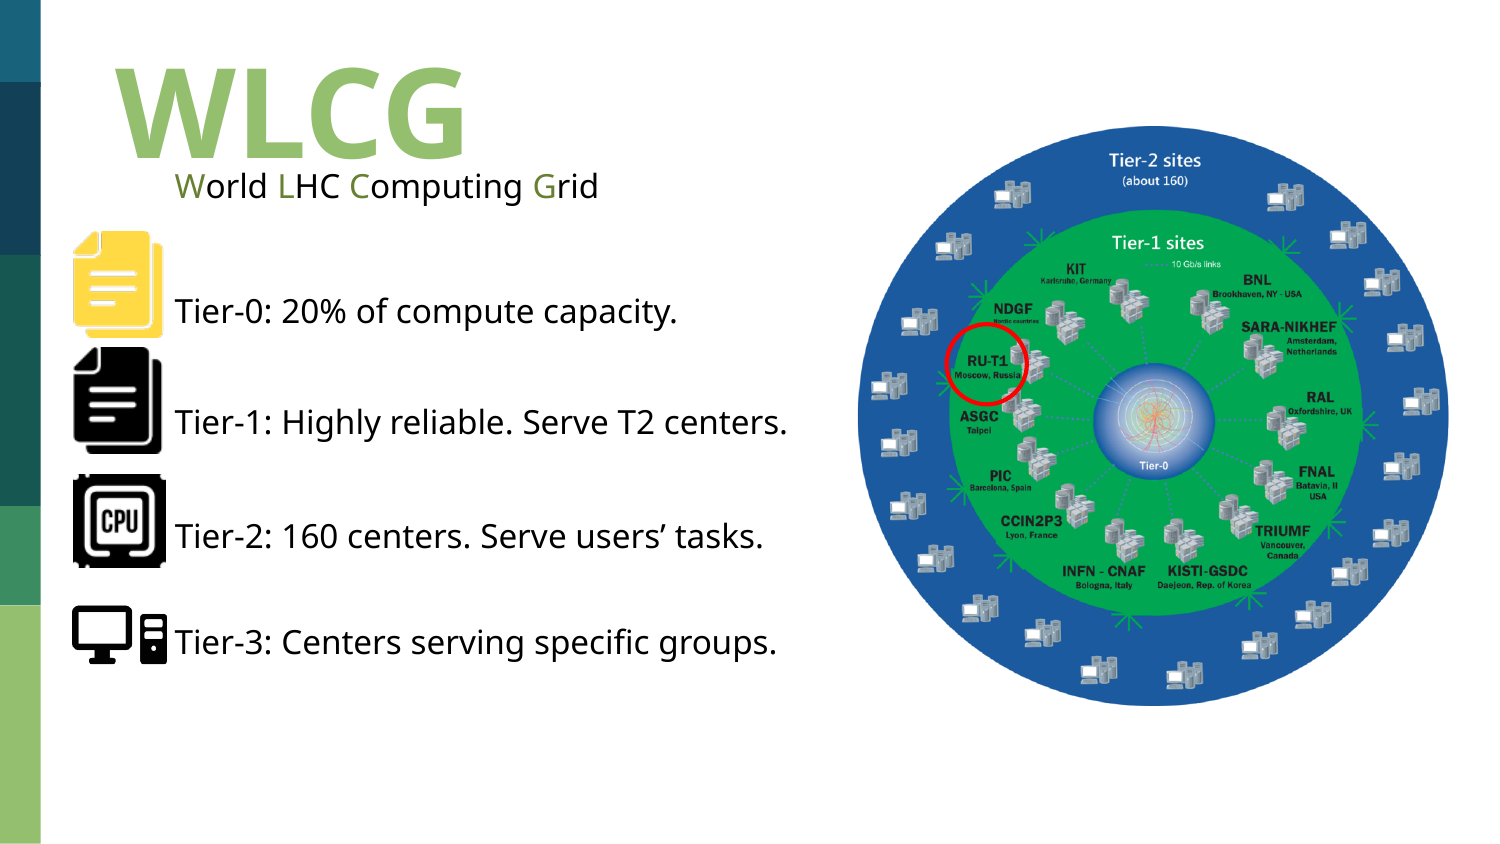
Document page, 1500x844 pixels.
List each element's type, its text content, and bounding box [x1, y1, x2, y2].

picture [64, 347, 171, 454]
picture [844, 126, 1462, 706]
picture [64, 231, 172, 339]
text_box Tier-2: 160 centers. Serve users’ tasks. [170, 508, 839, 563]
text_box World LHC Computing Grid [159, 150, 839, 232]
picture [73, 474, 167, 568]
text_box Tier-1: Highly reliable. Serve T2 centers. [176, 393, 839, 449]
text_box Tier-0: 20% of compute capacity. [177, 282, 763, 338]
picture [72, 587, 167, 682]
title WLCG [100, 8, 969, 199]
text_box Tier-3: Centers serving specific groups. [173, 614, 839, 669]
